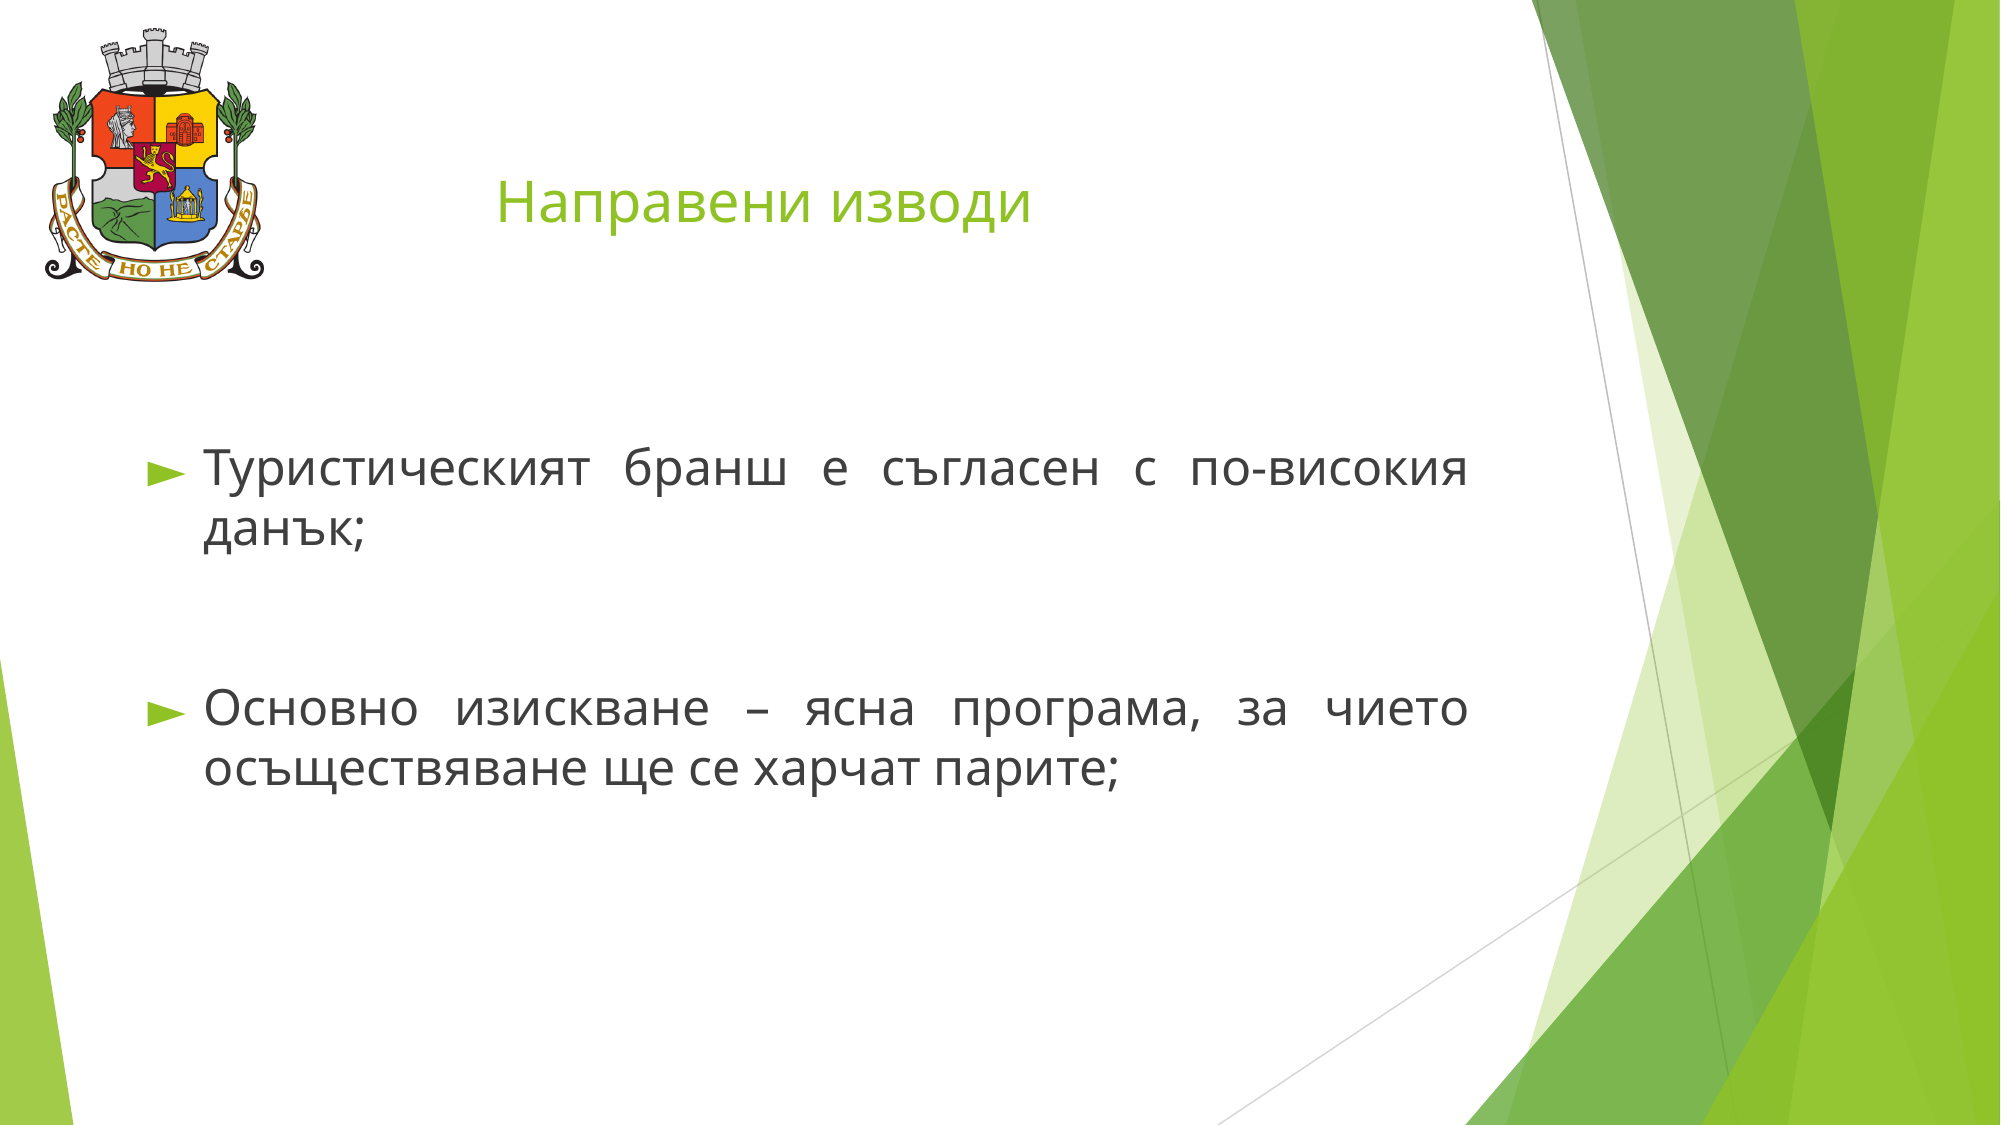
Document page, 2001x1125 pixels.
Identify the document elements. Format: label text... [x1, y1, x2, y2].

list Туристическият бранш е съгласен с по-високия данък; Основно изискване – ясна програма, за чието осъществяване ще се харчат парите; [132, 427, 1485, 1065]
title Направени изводи [480, 156, 1152, 282]
picture [45, 28, 264, 282]
